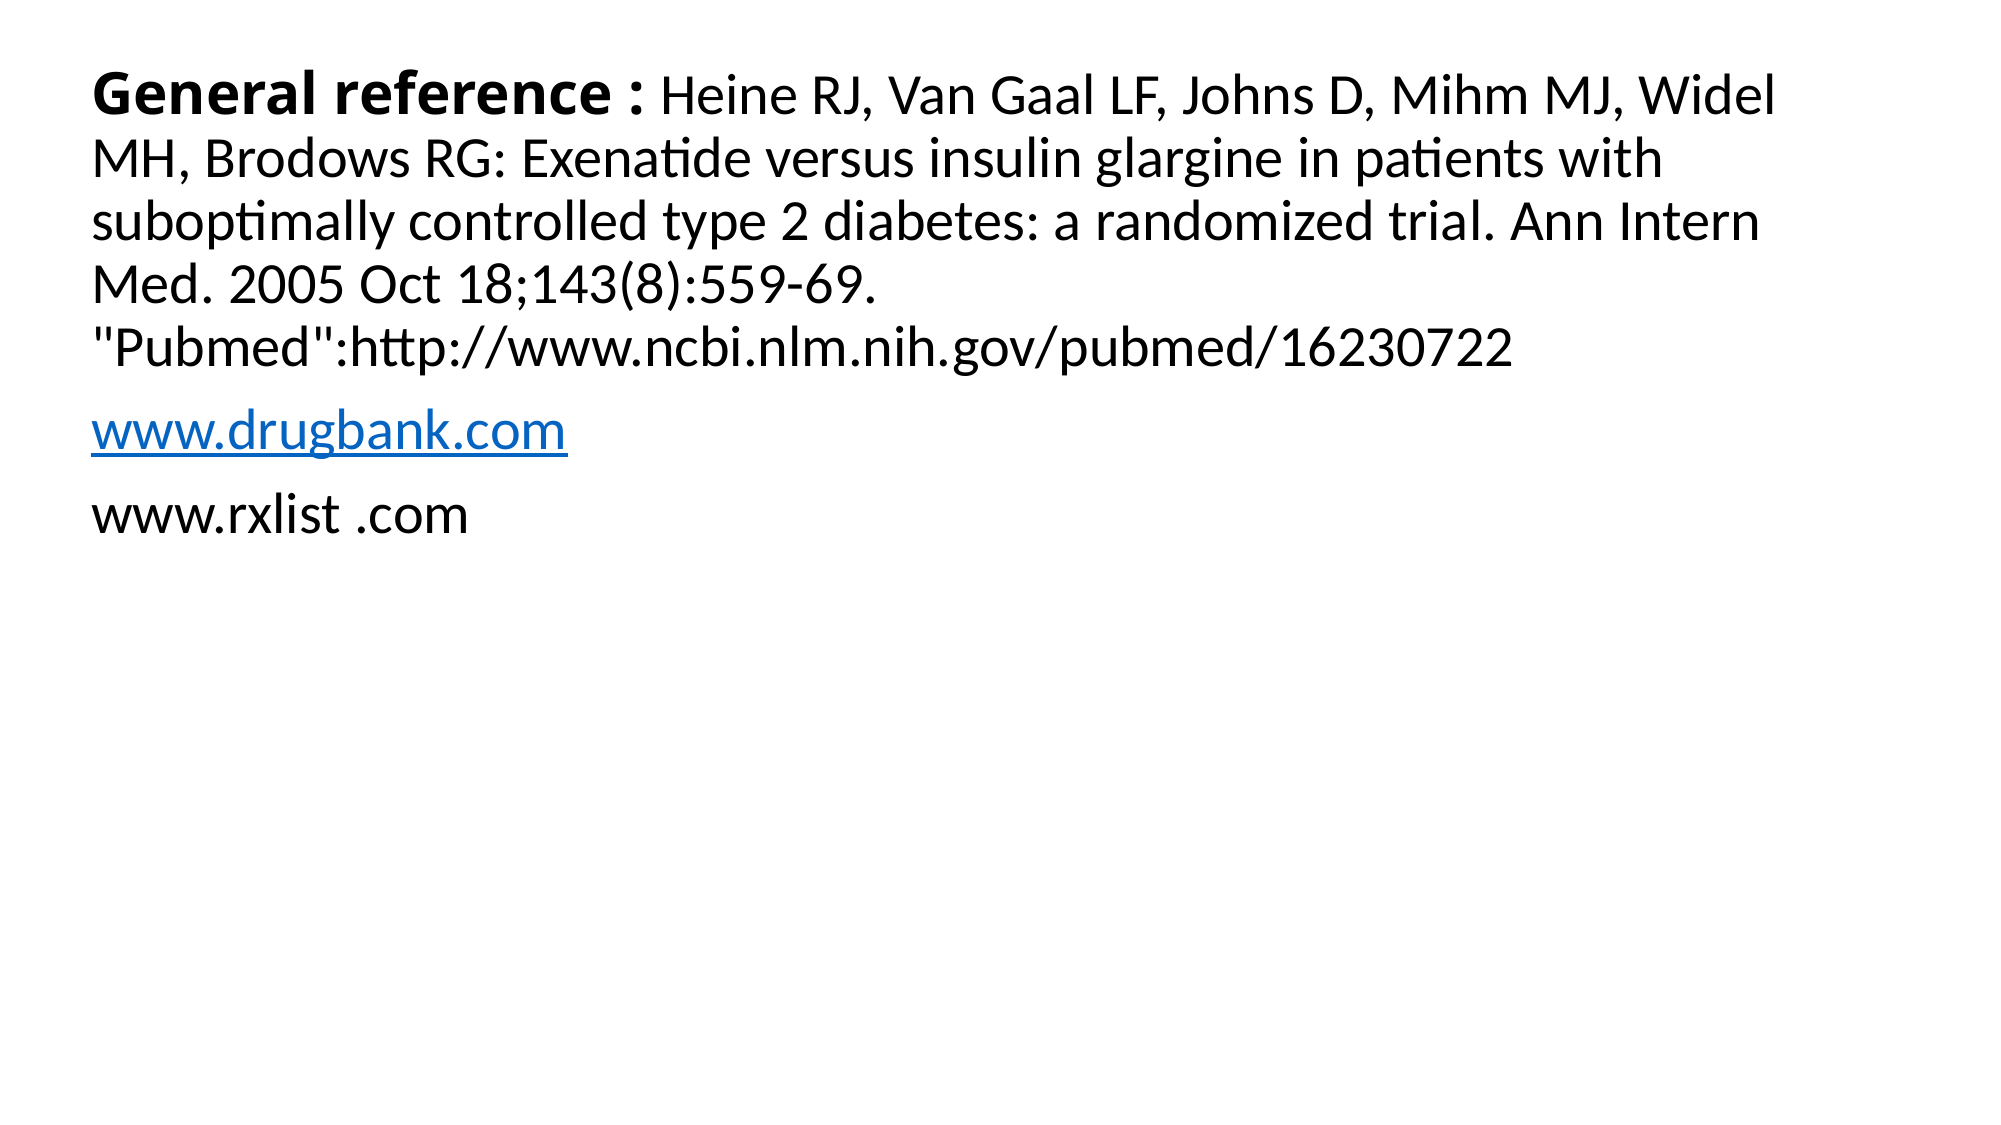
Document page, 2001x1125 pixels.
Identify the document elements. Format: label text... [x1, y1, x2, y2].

list General reference : Heine RJ, Van Gaal LF, Johns D, Mihm MJ, Widel MH, Brodows RG: Exenatide versus insulin glargine in patients with suboptimally controlled type 2 diabetes: a randomized trial. Ann Intern Med. 2005 Oct 18;143(8):559-69. "Pubmed":http://www.ncbi.nlm.nih.gov/pubmed/16230722 www.drugbank.com www.rxlist .com [76, 57, 1863, 1014]
